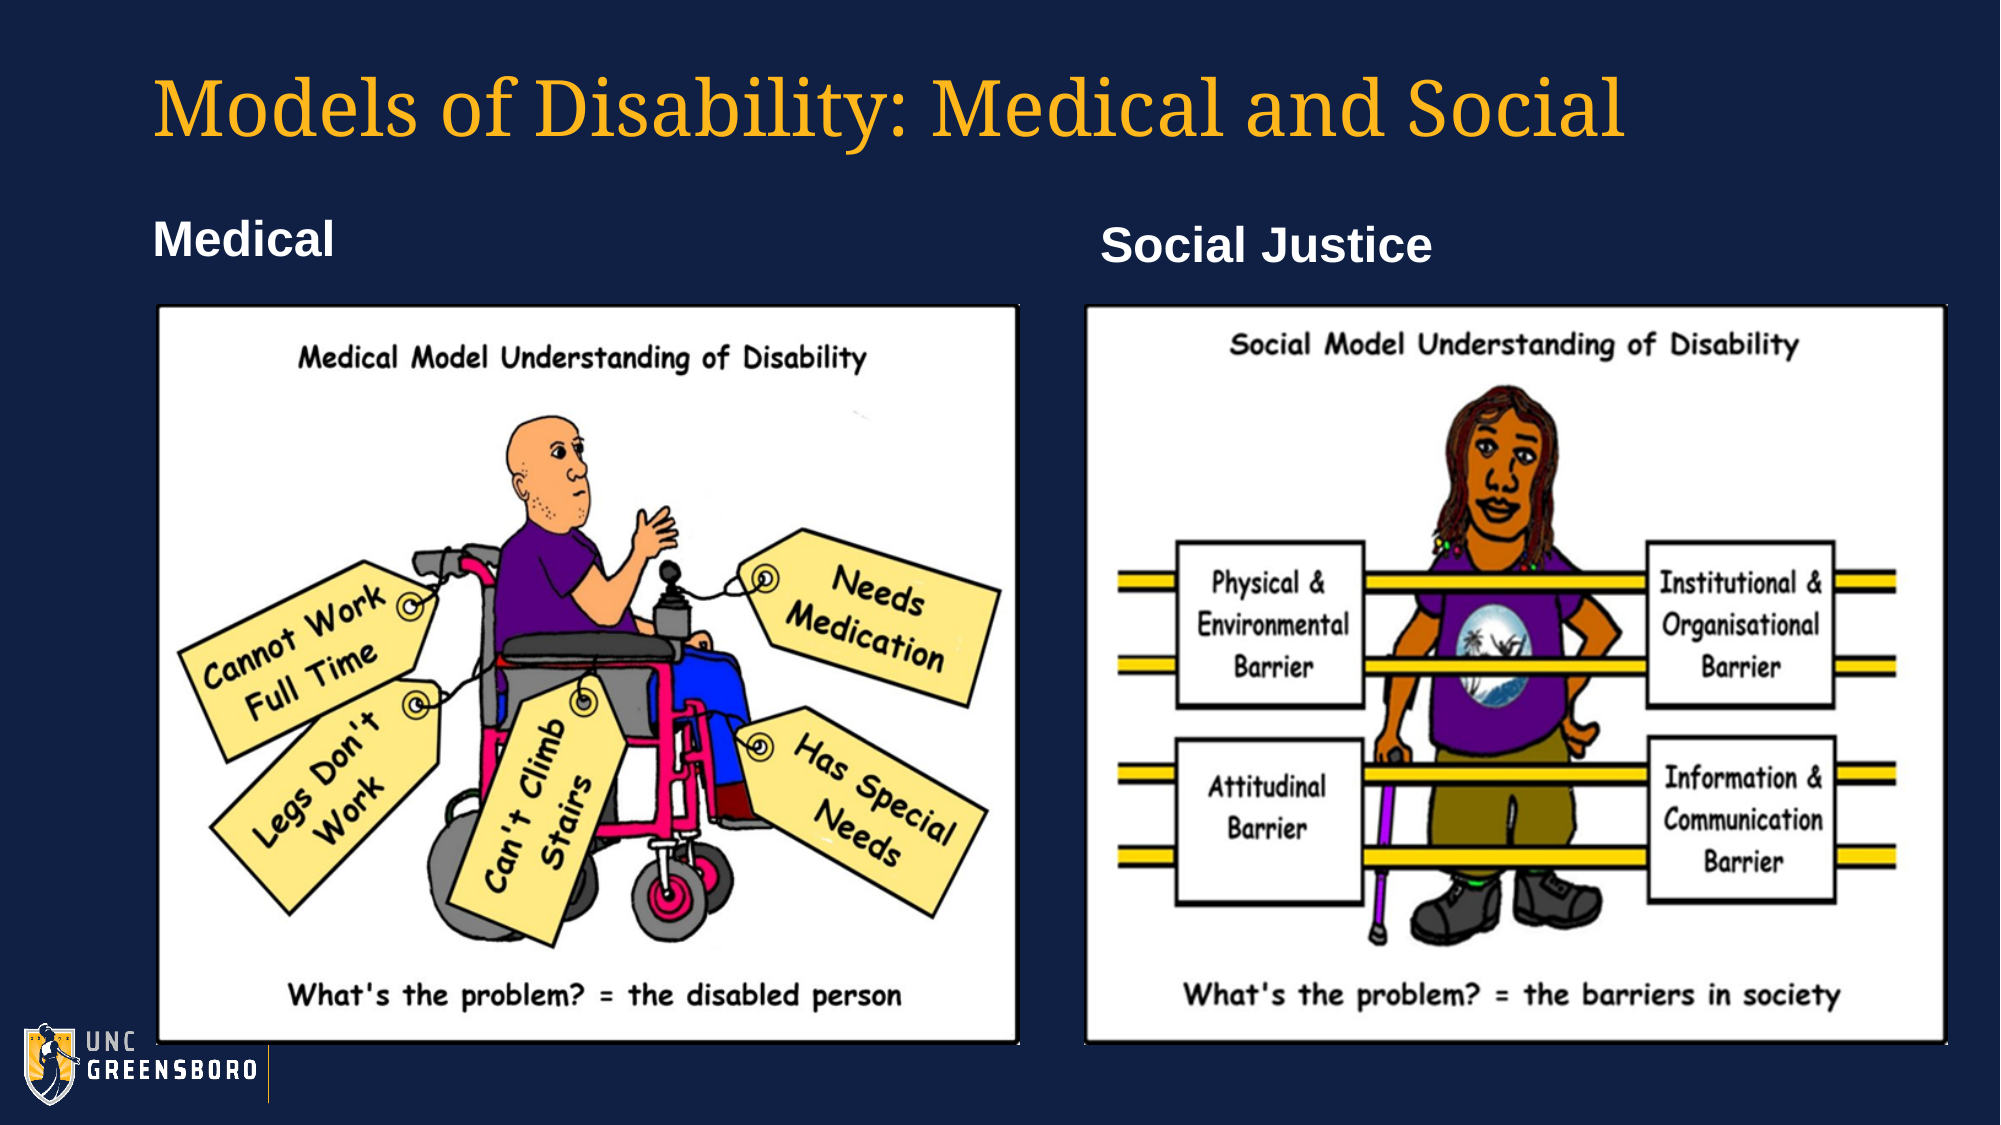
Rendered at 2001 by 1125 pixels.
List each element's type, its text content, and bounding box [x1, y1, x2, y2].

title Models of Disability: Medical and Social [137, 31, 1863, 191]
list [156, 304, 1020, 1046]
list Medical [137, 202, 984, 275]
list Social Justice [1084, 190, 1936, 281]
picture [24, 1023, 269, 1106]
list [1084, 304, 1948, 1046]
